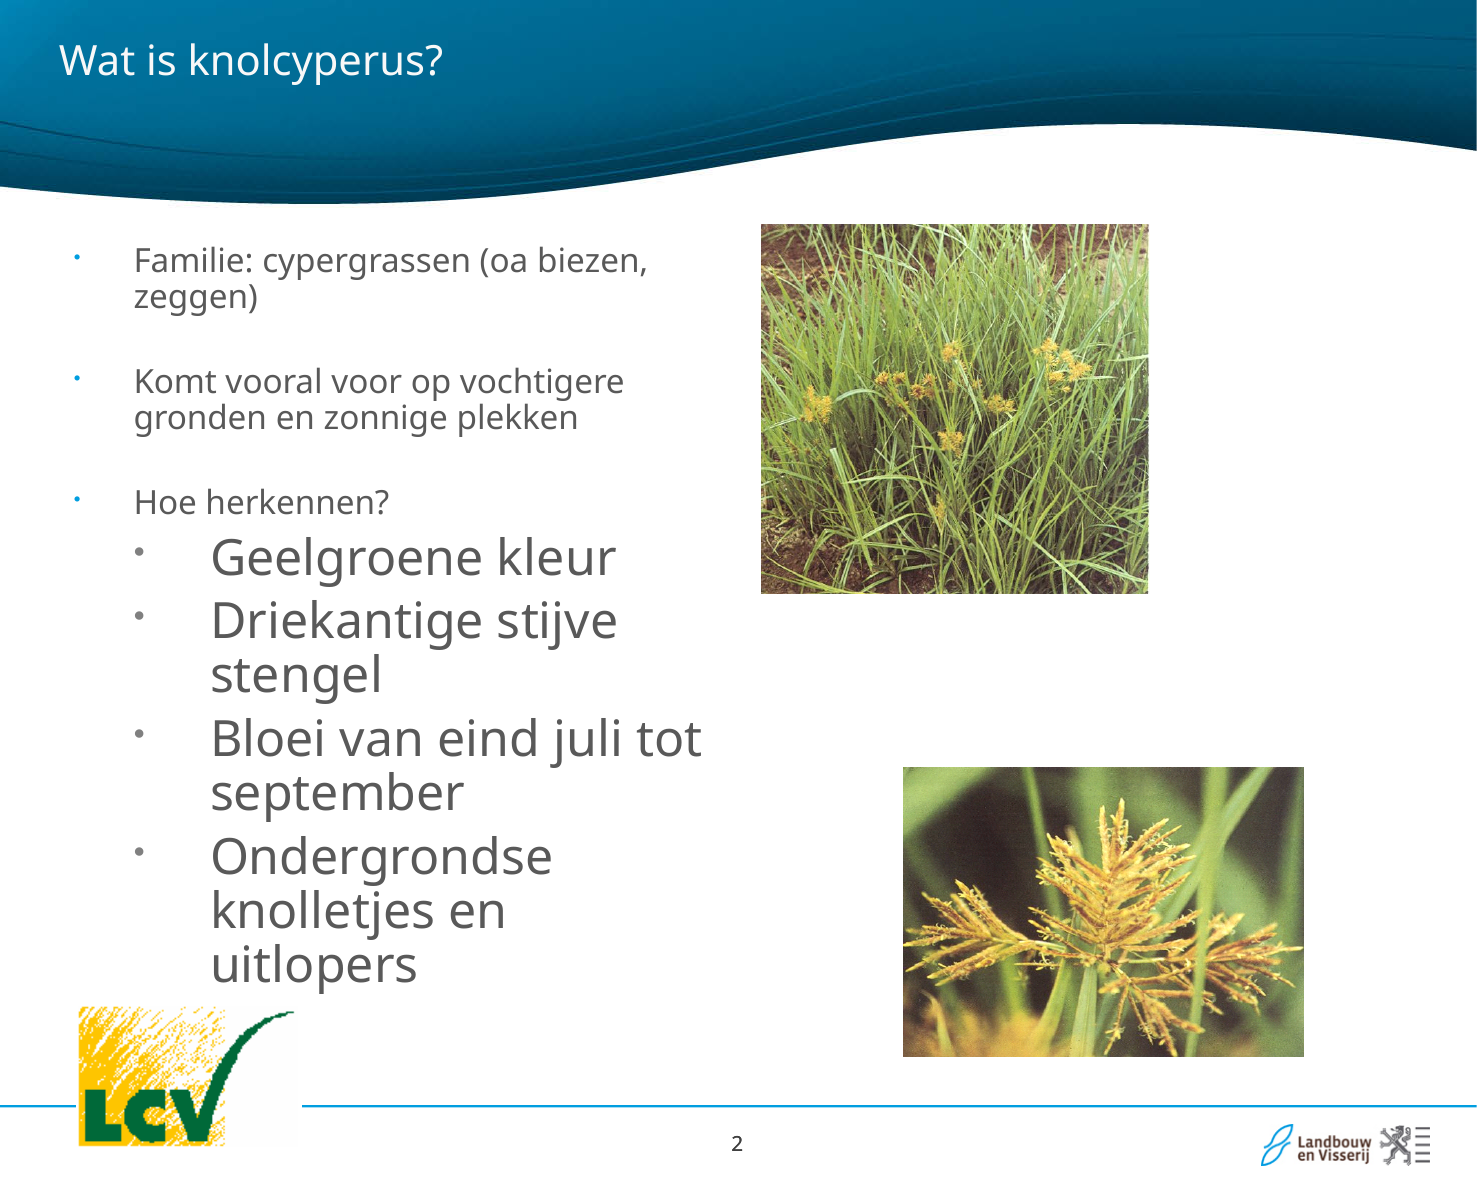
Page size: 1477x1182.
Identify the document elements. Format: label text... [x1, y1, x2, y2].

list Familie: cypergrassen (oa biezen, zeggen) Komt vooral voor op vochtigere gronden en zonnige plekken Hoe herkennen? Geelgroene kleur Driekantige stijve stengel Bloei van eind juli tot september Ondergrondse knolletjes en uitlopers [58, 235, 726, 1034]
title Wat is knolcyperus? [0, 0, 1181, 119]
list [903, 767, 1304, 1057]
picture [0, 123, 1477, 1181]
